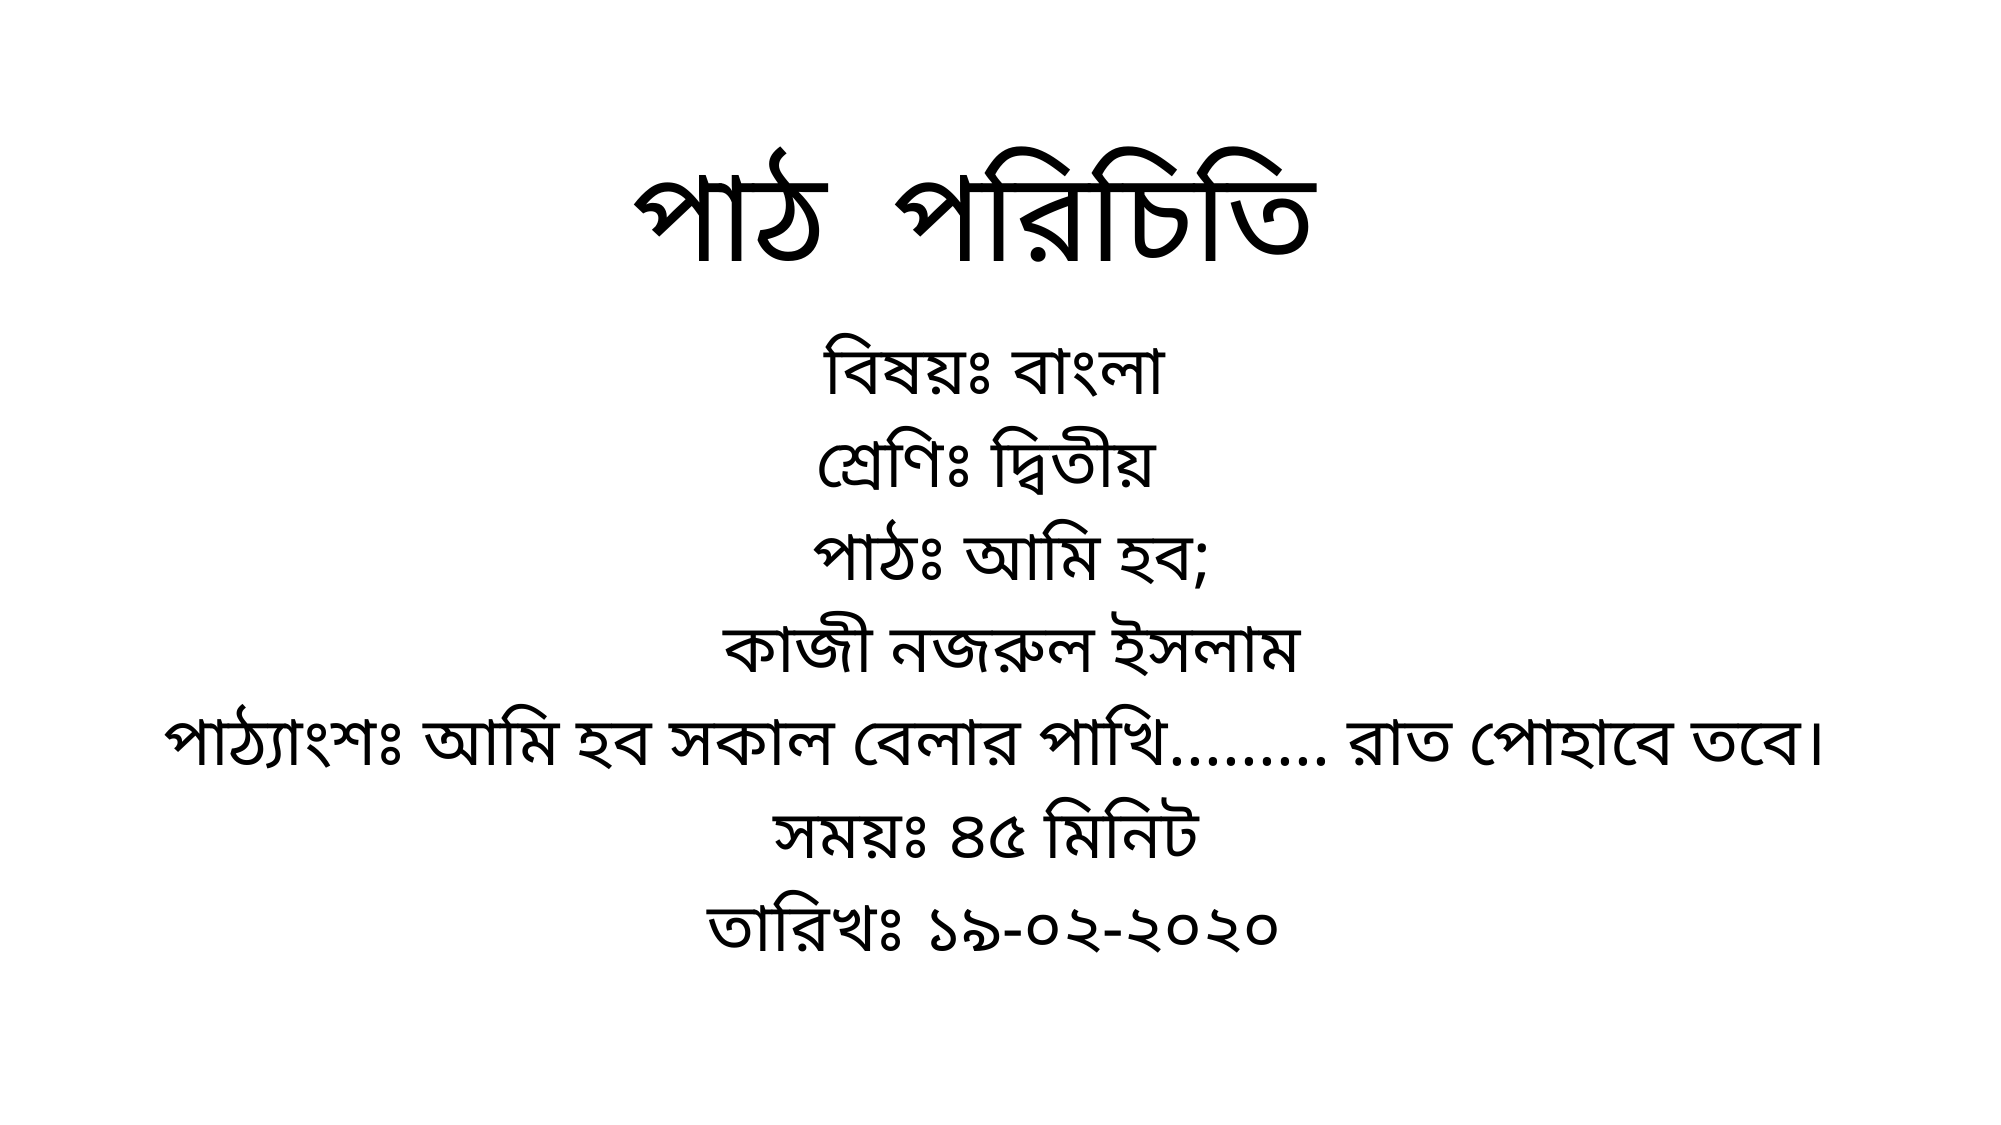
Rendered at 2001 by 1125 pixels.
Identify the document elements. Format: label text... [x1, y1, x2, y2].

title পাঠ পরিচিতি [110, 112, 1836, 330]
list বিষয়ঃ বাংলা শ্রেণিঃ দ্বিতীয় পাঠঃ আমি হব; কাজী নজরুল ইসলাম পাঠ্যাংশঃ আমি হব সকাল বেলার পাখি......... রাত পোহাবে তবে। সময়ঃ ৪৫ মিনিট তারিখঃ ১৯-০২-২০২০ [127, 329, 1863, 1108]
